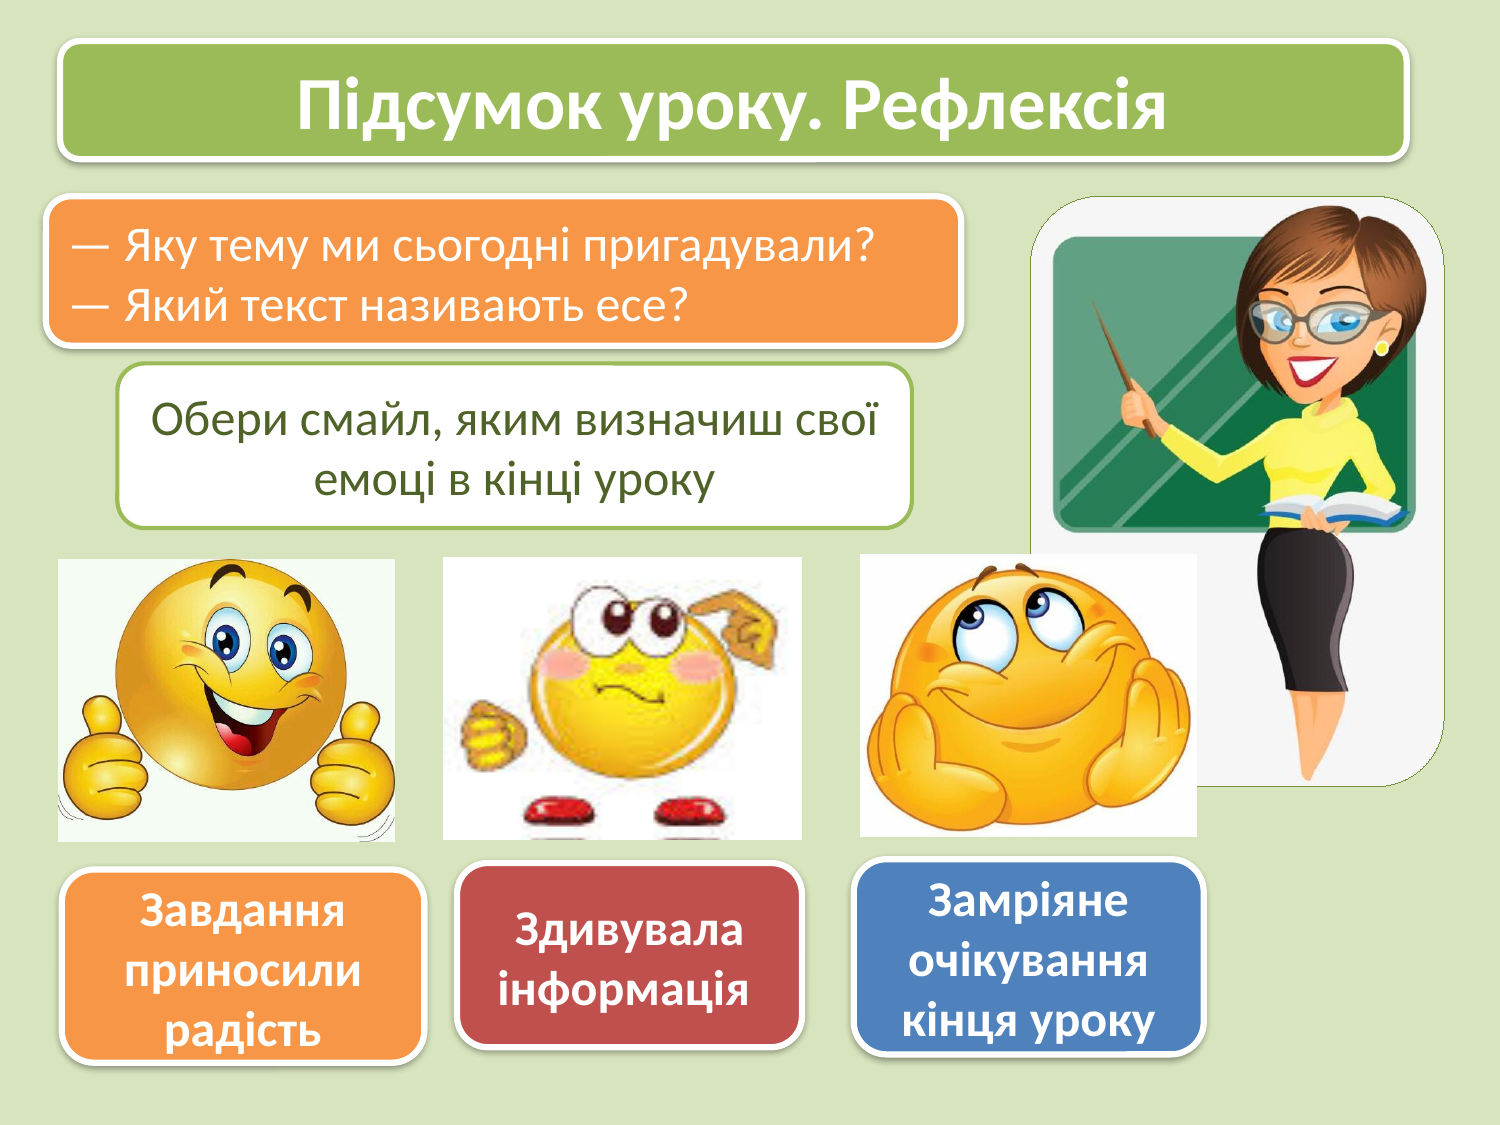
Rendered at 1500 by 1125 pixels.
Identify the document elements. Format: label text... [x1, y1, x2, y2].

picture [860, 196, 1445, 837]
text_box Замріяне очікування кінця уроку [850, 856, 1207, 1058]
text_box Завдання приносили радість [58, 866, 428, 1066]
text_box Підсумок уроку. Рефлексія [56, 37, 1410, 163]
picture [442, 556, 803, 840]
text_box Обери смайл, яким визначиш свої емоці в кінці уроку [115, 361, 914, 531]
picture [58, 559, 395, 842]
text_box — Яку тему ми сьогодні пригадували? — Який текст називають есе? [42, 193, 965, 349]
text_box Здивувала інформація [453, 859, 806, 1051]
